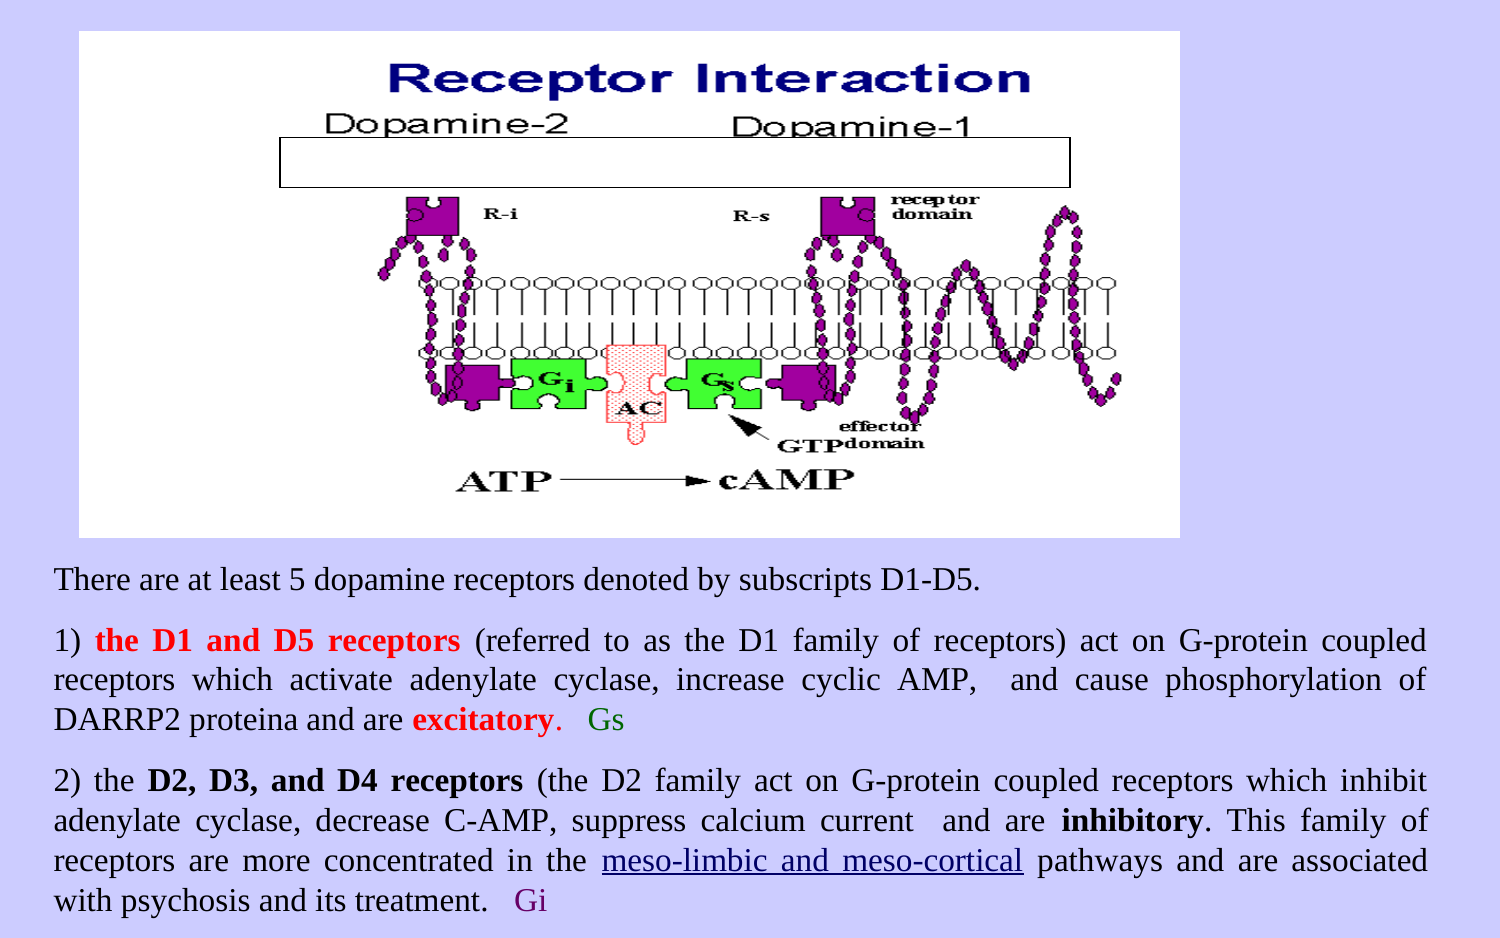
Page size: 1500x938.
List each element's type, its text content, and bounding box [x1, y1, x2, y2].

text_box There are at least 5 dopamine receptors denoted by subscripts D1-D5. 1) the D1 and D5 receptors (referred to as the D1 family of receptors) act on G-protein coupled receptors which activate adenylate cyclase, increase cyclic AMP, and cause phosphorylation of DARRP2 proteina and are excitatory. Gs 2) the D2, D3, and D4 receptors (the D2 family act on G-protein coupled receptors which inhibit adenylate cyclase, decrease C-AMP, suppress calcium current and are inhibitory. This family of receptors are more concentrated in the meso-limbic and meso-cortical pathways and are associated with psychosis and its treatment. Gi [62, 549, 1420, 925]
picture [79, 31, 1180, 538]
